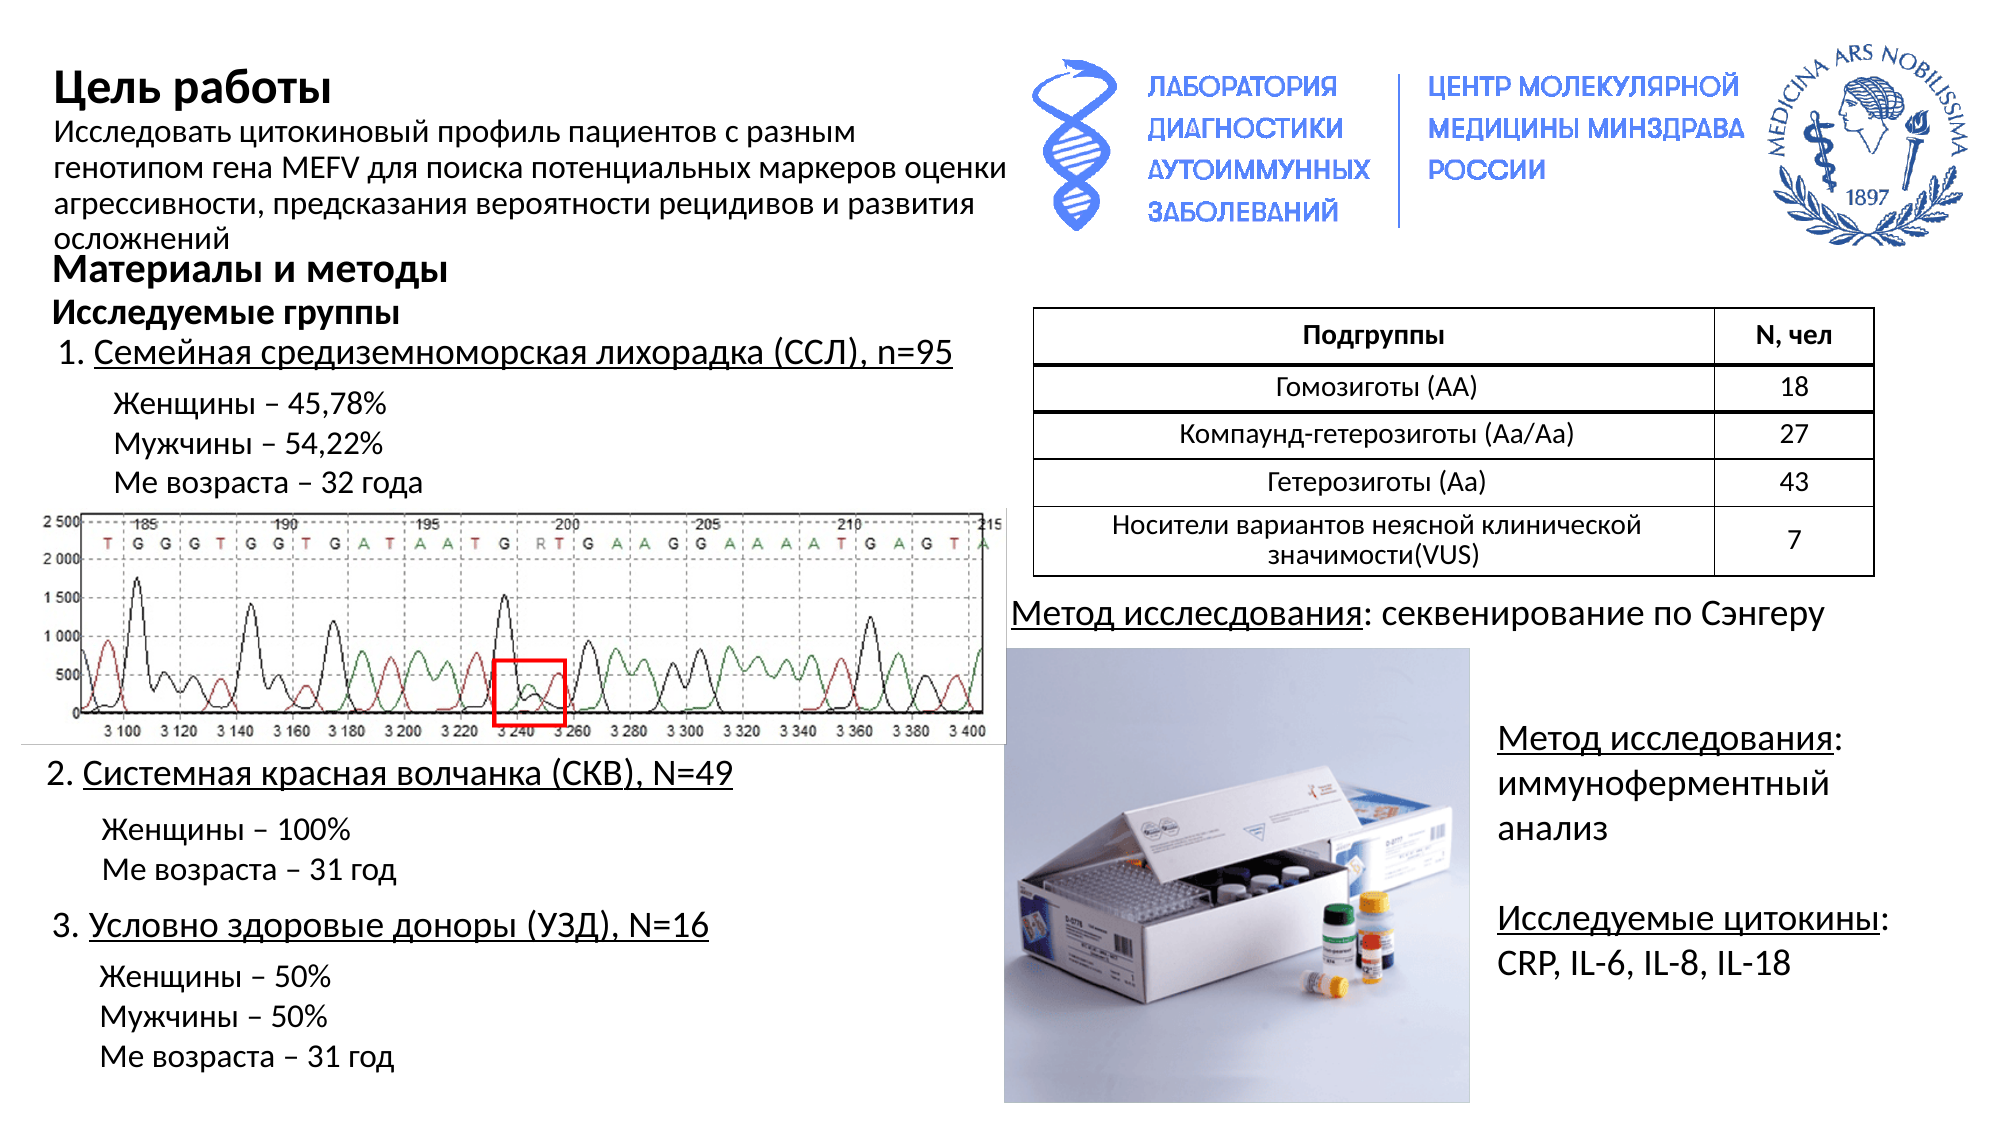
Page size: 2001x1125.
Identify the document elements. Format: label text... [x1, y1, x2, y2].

table_cell Компаунд-гетерозиготы (Аа/Аа) [1034, 414, 1714, 458]
table_cell 18 [1715, 367, 1873, 410]
picture [1007, 0, 2000, 261]
text_box Цель работы Исследовать цитокиновый профиль пациентов с разным генотипом гена MEFV для поиска потенциальных маркеров оценки агрессивности, предсказания вероятности рецидивов и развития осложнений [38, 52, 1030, 302]
title Материалы и методы Исследуемые группы [36, 229, 865, 350]
table_header N, чел [1715, 309, 1873, 363]
text_box Метод исследования: иммуноферментный анализ Исследуемые цитокины: CRP, IL-6, IL-8, IL-18 [1482, 705, 2000, 991]
table_cell 7 [1715, 507, 1873, 575]
text_box 3. Условно здоровые доноры (УЗД), N=16 [36, 892, 1002, 953]
text_box Женщины – 50% Мужчины – 50% Ме возраста – 31 год [84, 946, 410, 1081]
table_cell Носители вариантов неясной клинической значимости(VUS) [1034, 507, 1714, 575]
text_box Женщины – 100% Ме возраста – 31 год [86, 800, 412, 892]
text_box Метод исслесдования: секвенирование по Сэнгеру [1007, 580, 1885, 686]
table_cell 27 [1715, 414, 1873, 458]
table_cell Гомозиготы (АА) [1034, 367, 1714, 410]
text_box 1. Семейная средиземноморская лихорадка (ССЛ), n=95 [42, 319, 969, 380]
picture [19, 506, 1471, 1105]
table_cell 43 [1715, 460, 1873, 506]
text_box Женщины – 45,78% Мужчины – 54,22% Ме возраста – 32 года [98, 380, 440, 506]
text_box 2. Системная красная волчанка (СКВ), N=49 [31, 746, 1002, 801]
table_header Подгруппы [1034, 309, 1714, 363]
table_cell Гетерозиготы (Аа) [1034, 460, 1714, 506]
